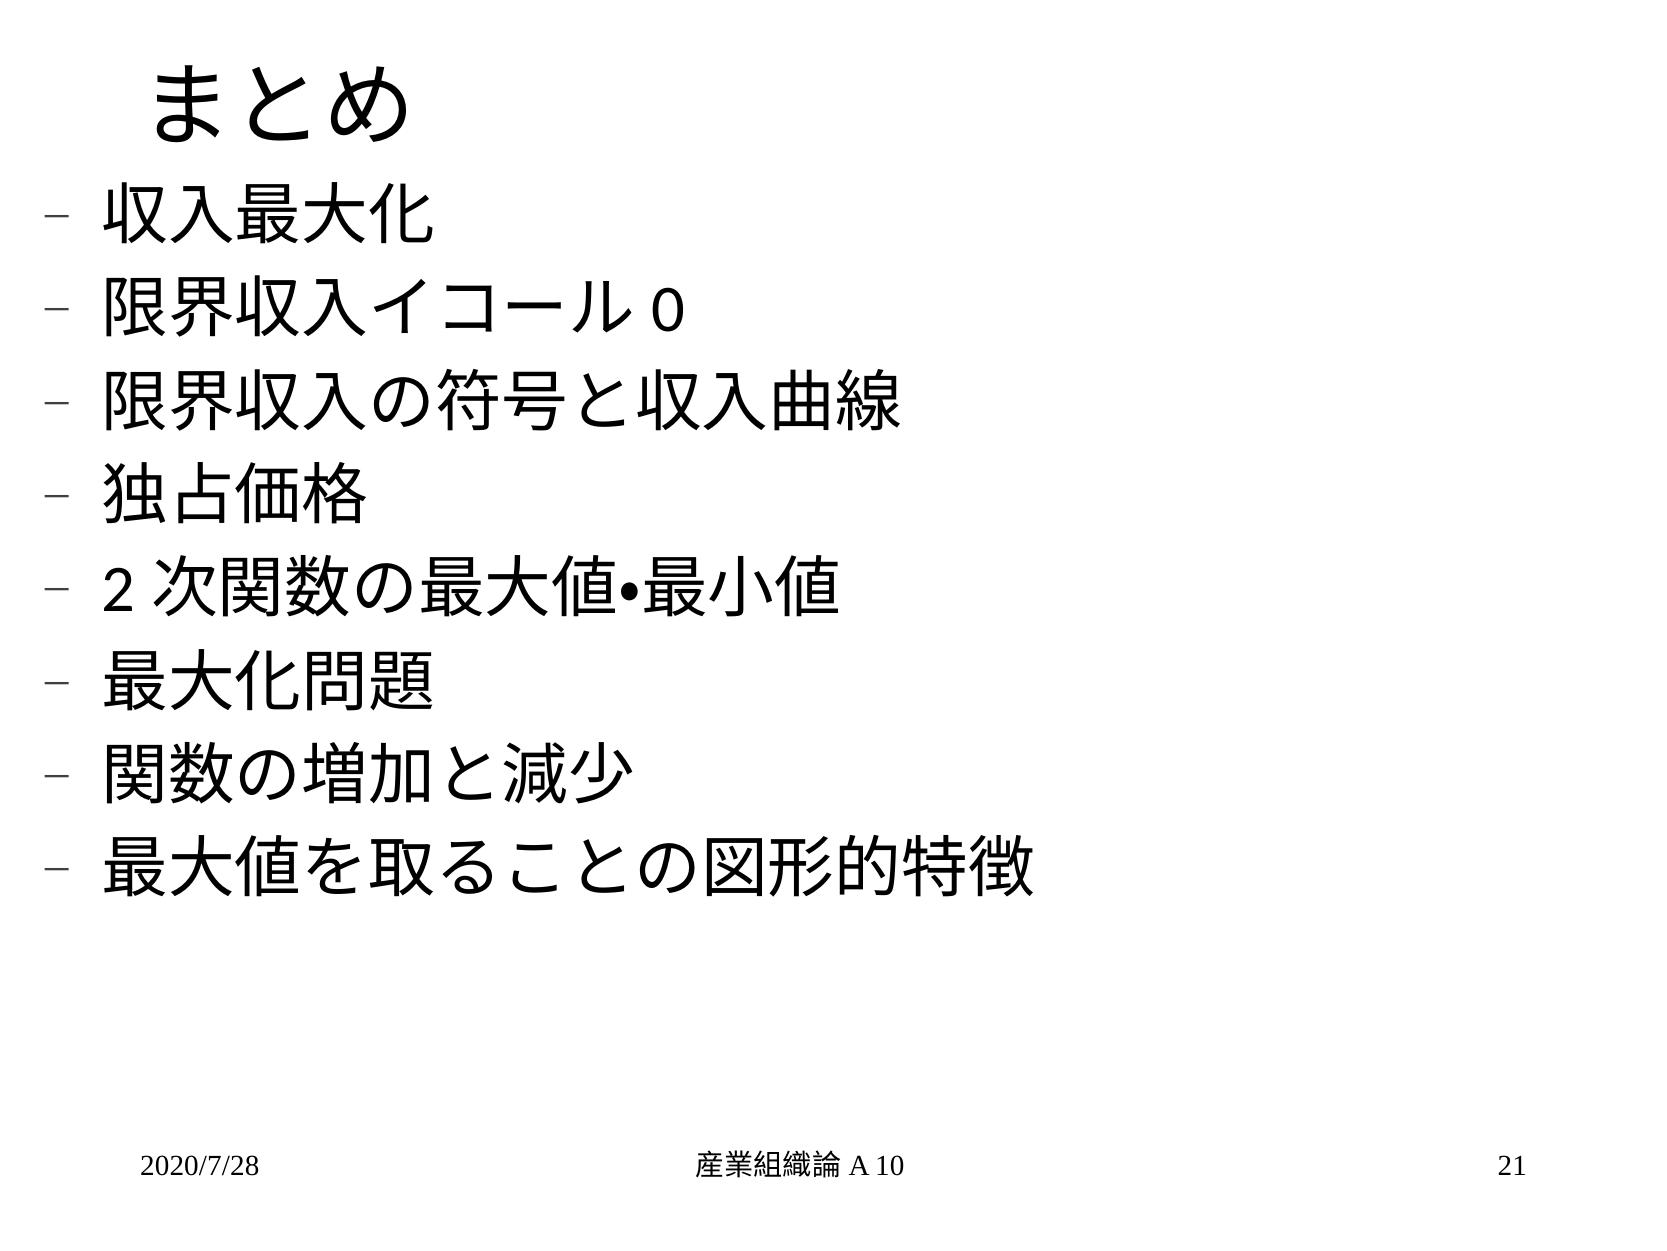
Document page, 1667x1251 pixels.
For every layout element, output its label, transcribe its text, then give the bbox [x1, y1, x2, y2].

title まとめ [125, 0, 1378, 164]
slide_number 21 [1194, 1138, 1543, 1223]
footer 産業組織論A 10 [372, 1138, 1194, 1223]
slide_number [124, 1138, 372, 1223]
list 収入最大化 限界収入イコール0 限界収入の符号と収入曲線 独占価格 2次関数の最大値・最小値 最大化問題 関数の増加と減少 最大値を取ることの図形的特徴 [30, 164, 1625, 1122]
